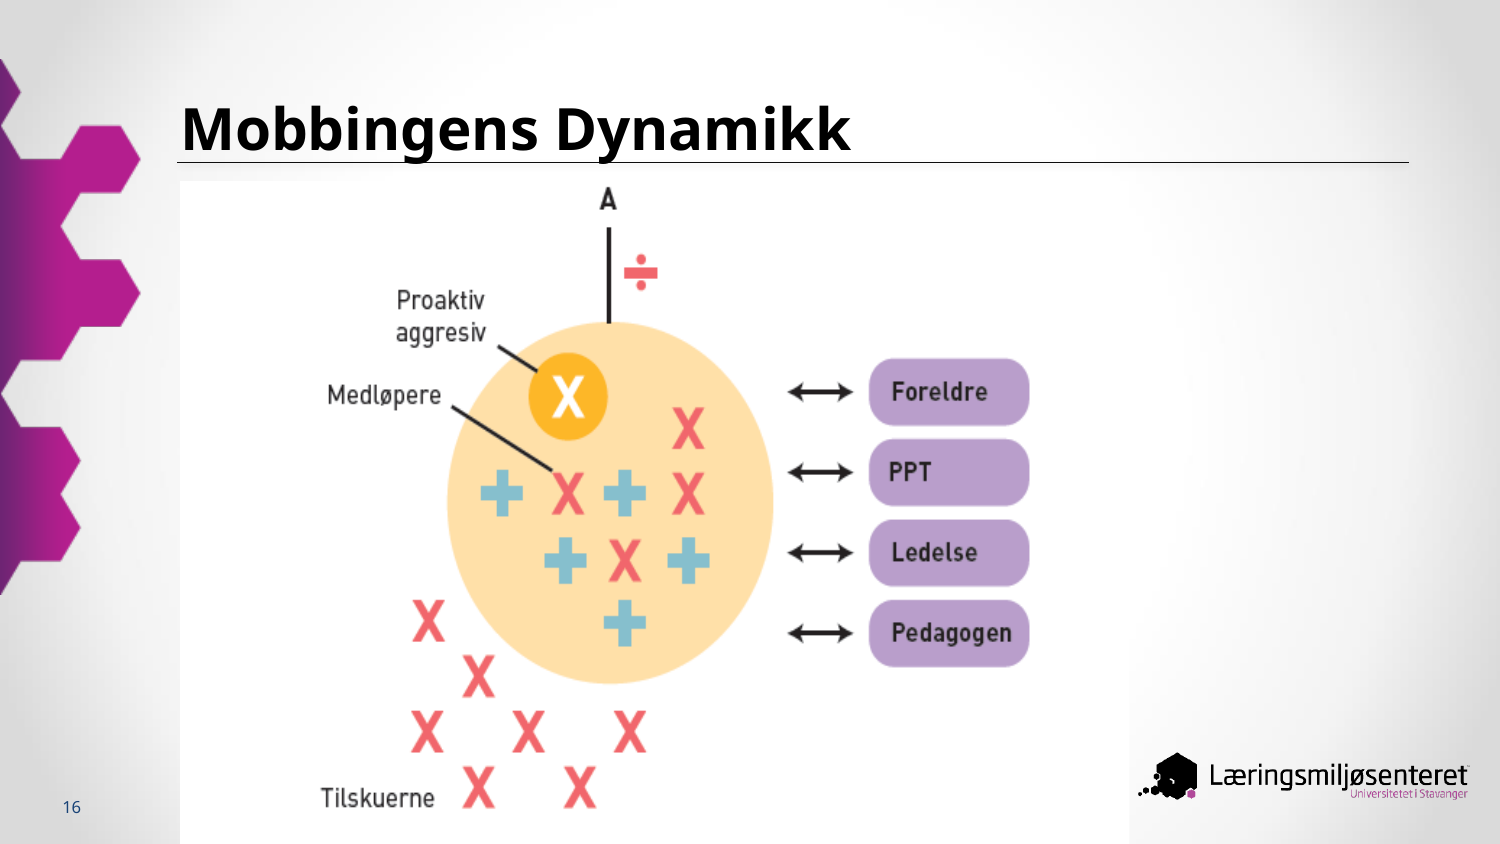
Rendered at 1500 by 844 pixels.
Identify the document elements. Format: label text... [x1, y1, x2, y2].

title Mobbingens Dynamikk [180, 24, 1412, 162]
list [179, 180, 1130, 844]
picture [0, 0, 1500, 844]
